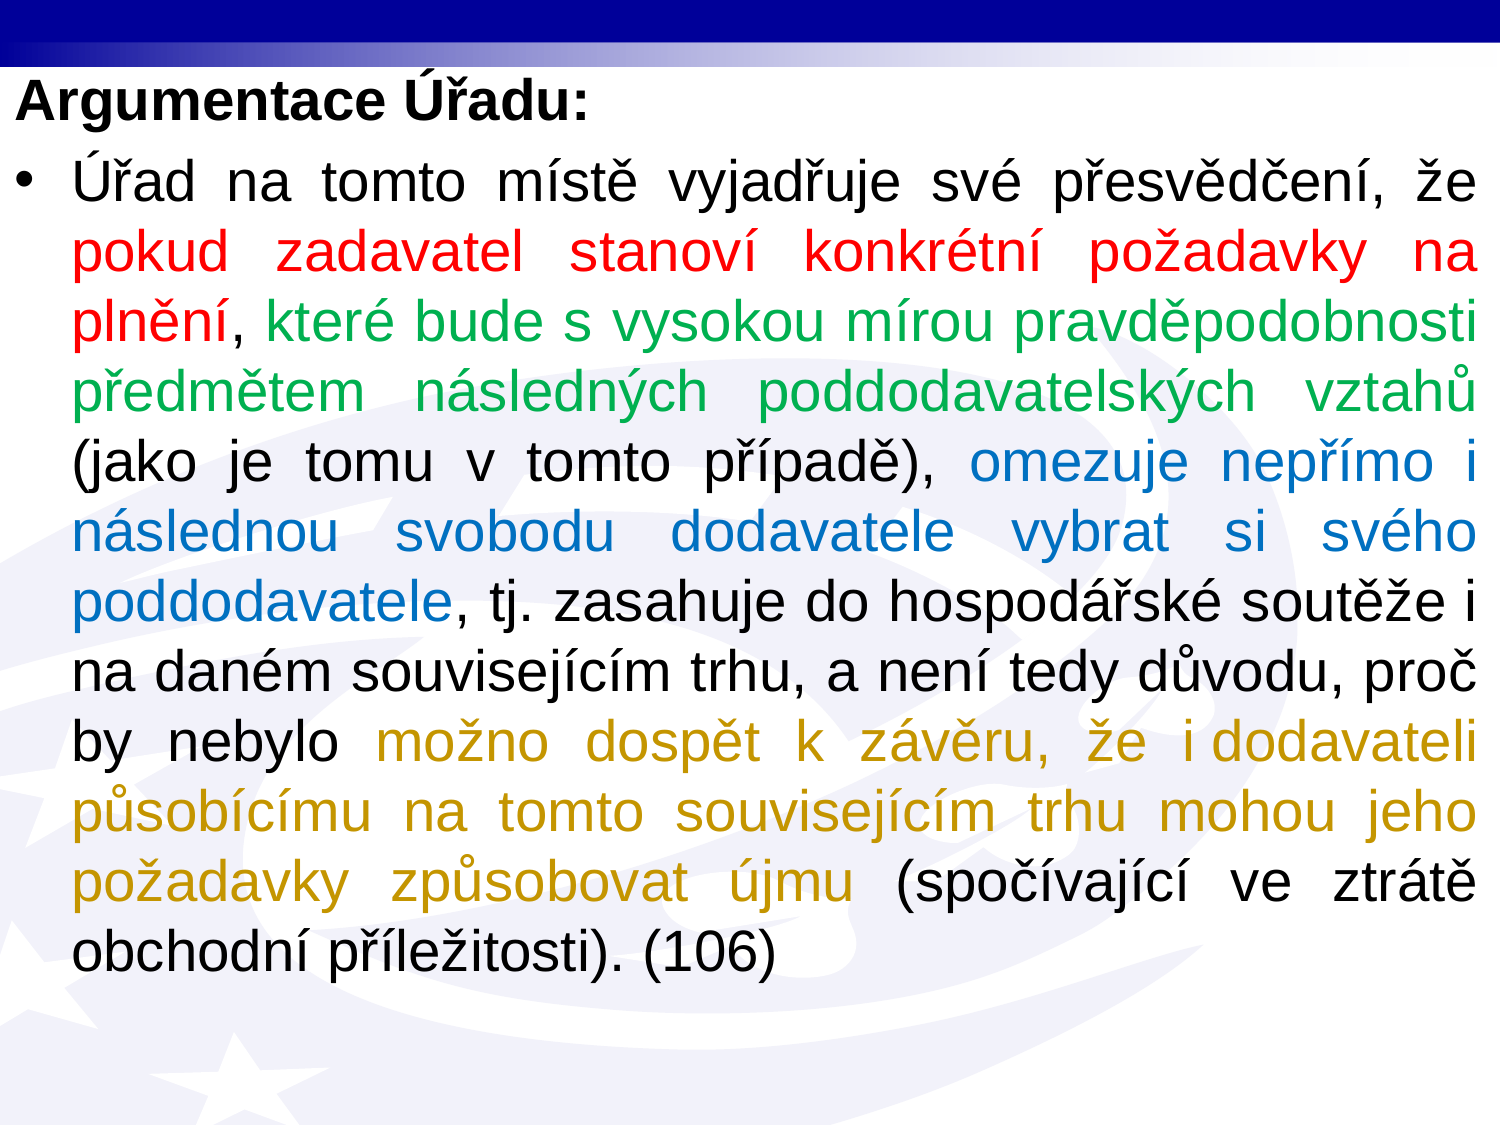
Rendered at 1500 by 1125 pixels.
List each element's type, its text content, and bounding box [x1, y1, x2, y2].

list Argumentace Úřadu: Úřad na tomto místě vyjadřuje své přesvědčení, že pokud zadavatel stanoví konkrétní požadavky na plnění, které bude s vysokou mírou pravděpodobnosti předmětem následných poddodavatelských vztahů (jako je tomu v tomto případě), omezuje nepřímo i následnou svobodu dodavatele vybrat si svého poddodavatele, tj. zasahuje do hospodářské soutěže i na daném souvisejícím trhu, a není tedy důvodu, proč by nebylo možno dospět k závěru, že i dodavateli působícímu na tomto souvisejícím trhu mohou jeho požadavky způsobovat újmu (spočívající ve ztrátě obchodní příležitosti). (106) [0, 54, 1495, 1125]
